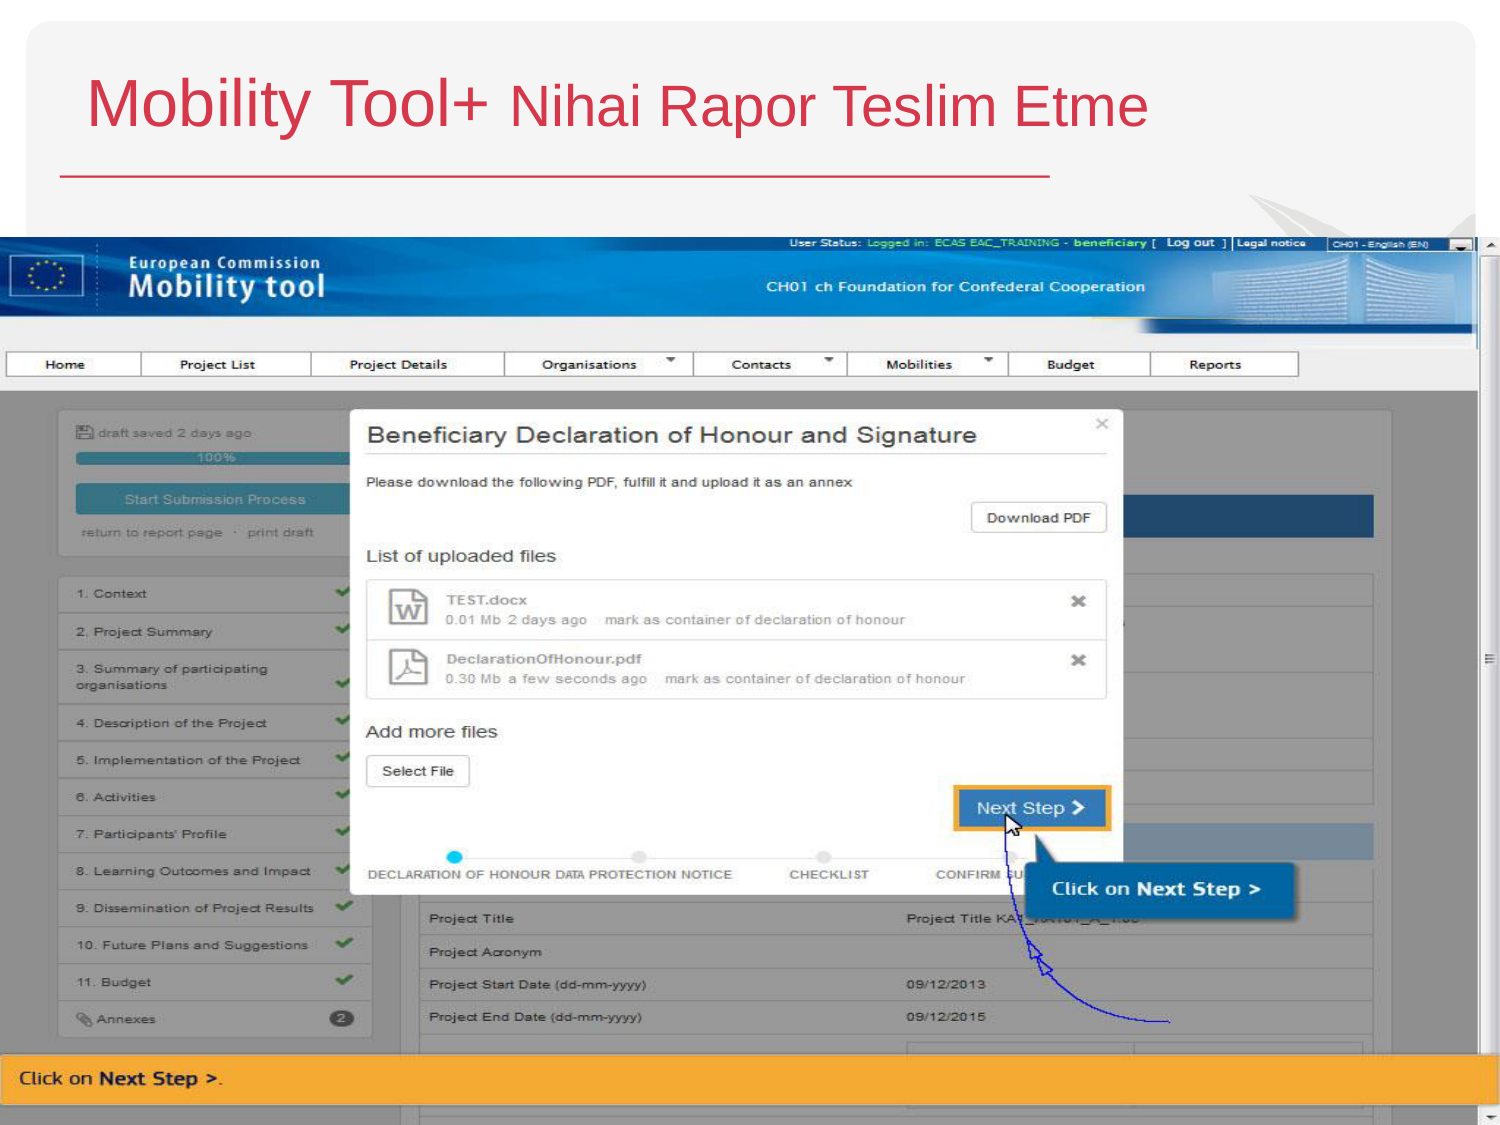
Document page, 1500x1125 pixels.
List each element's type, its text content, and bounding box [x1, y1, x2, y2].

picture [0, 0, 1500, 237]
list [0, 237, 1500, 1125]
title Mobility Tool+ Nihai Rapor Teslim Etme [71, 50, 1422, 150]
